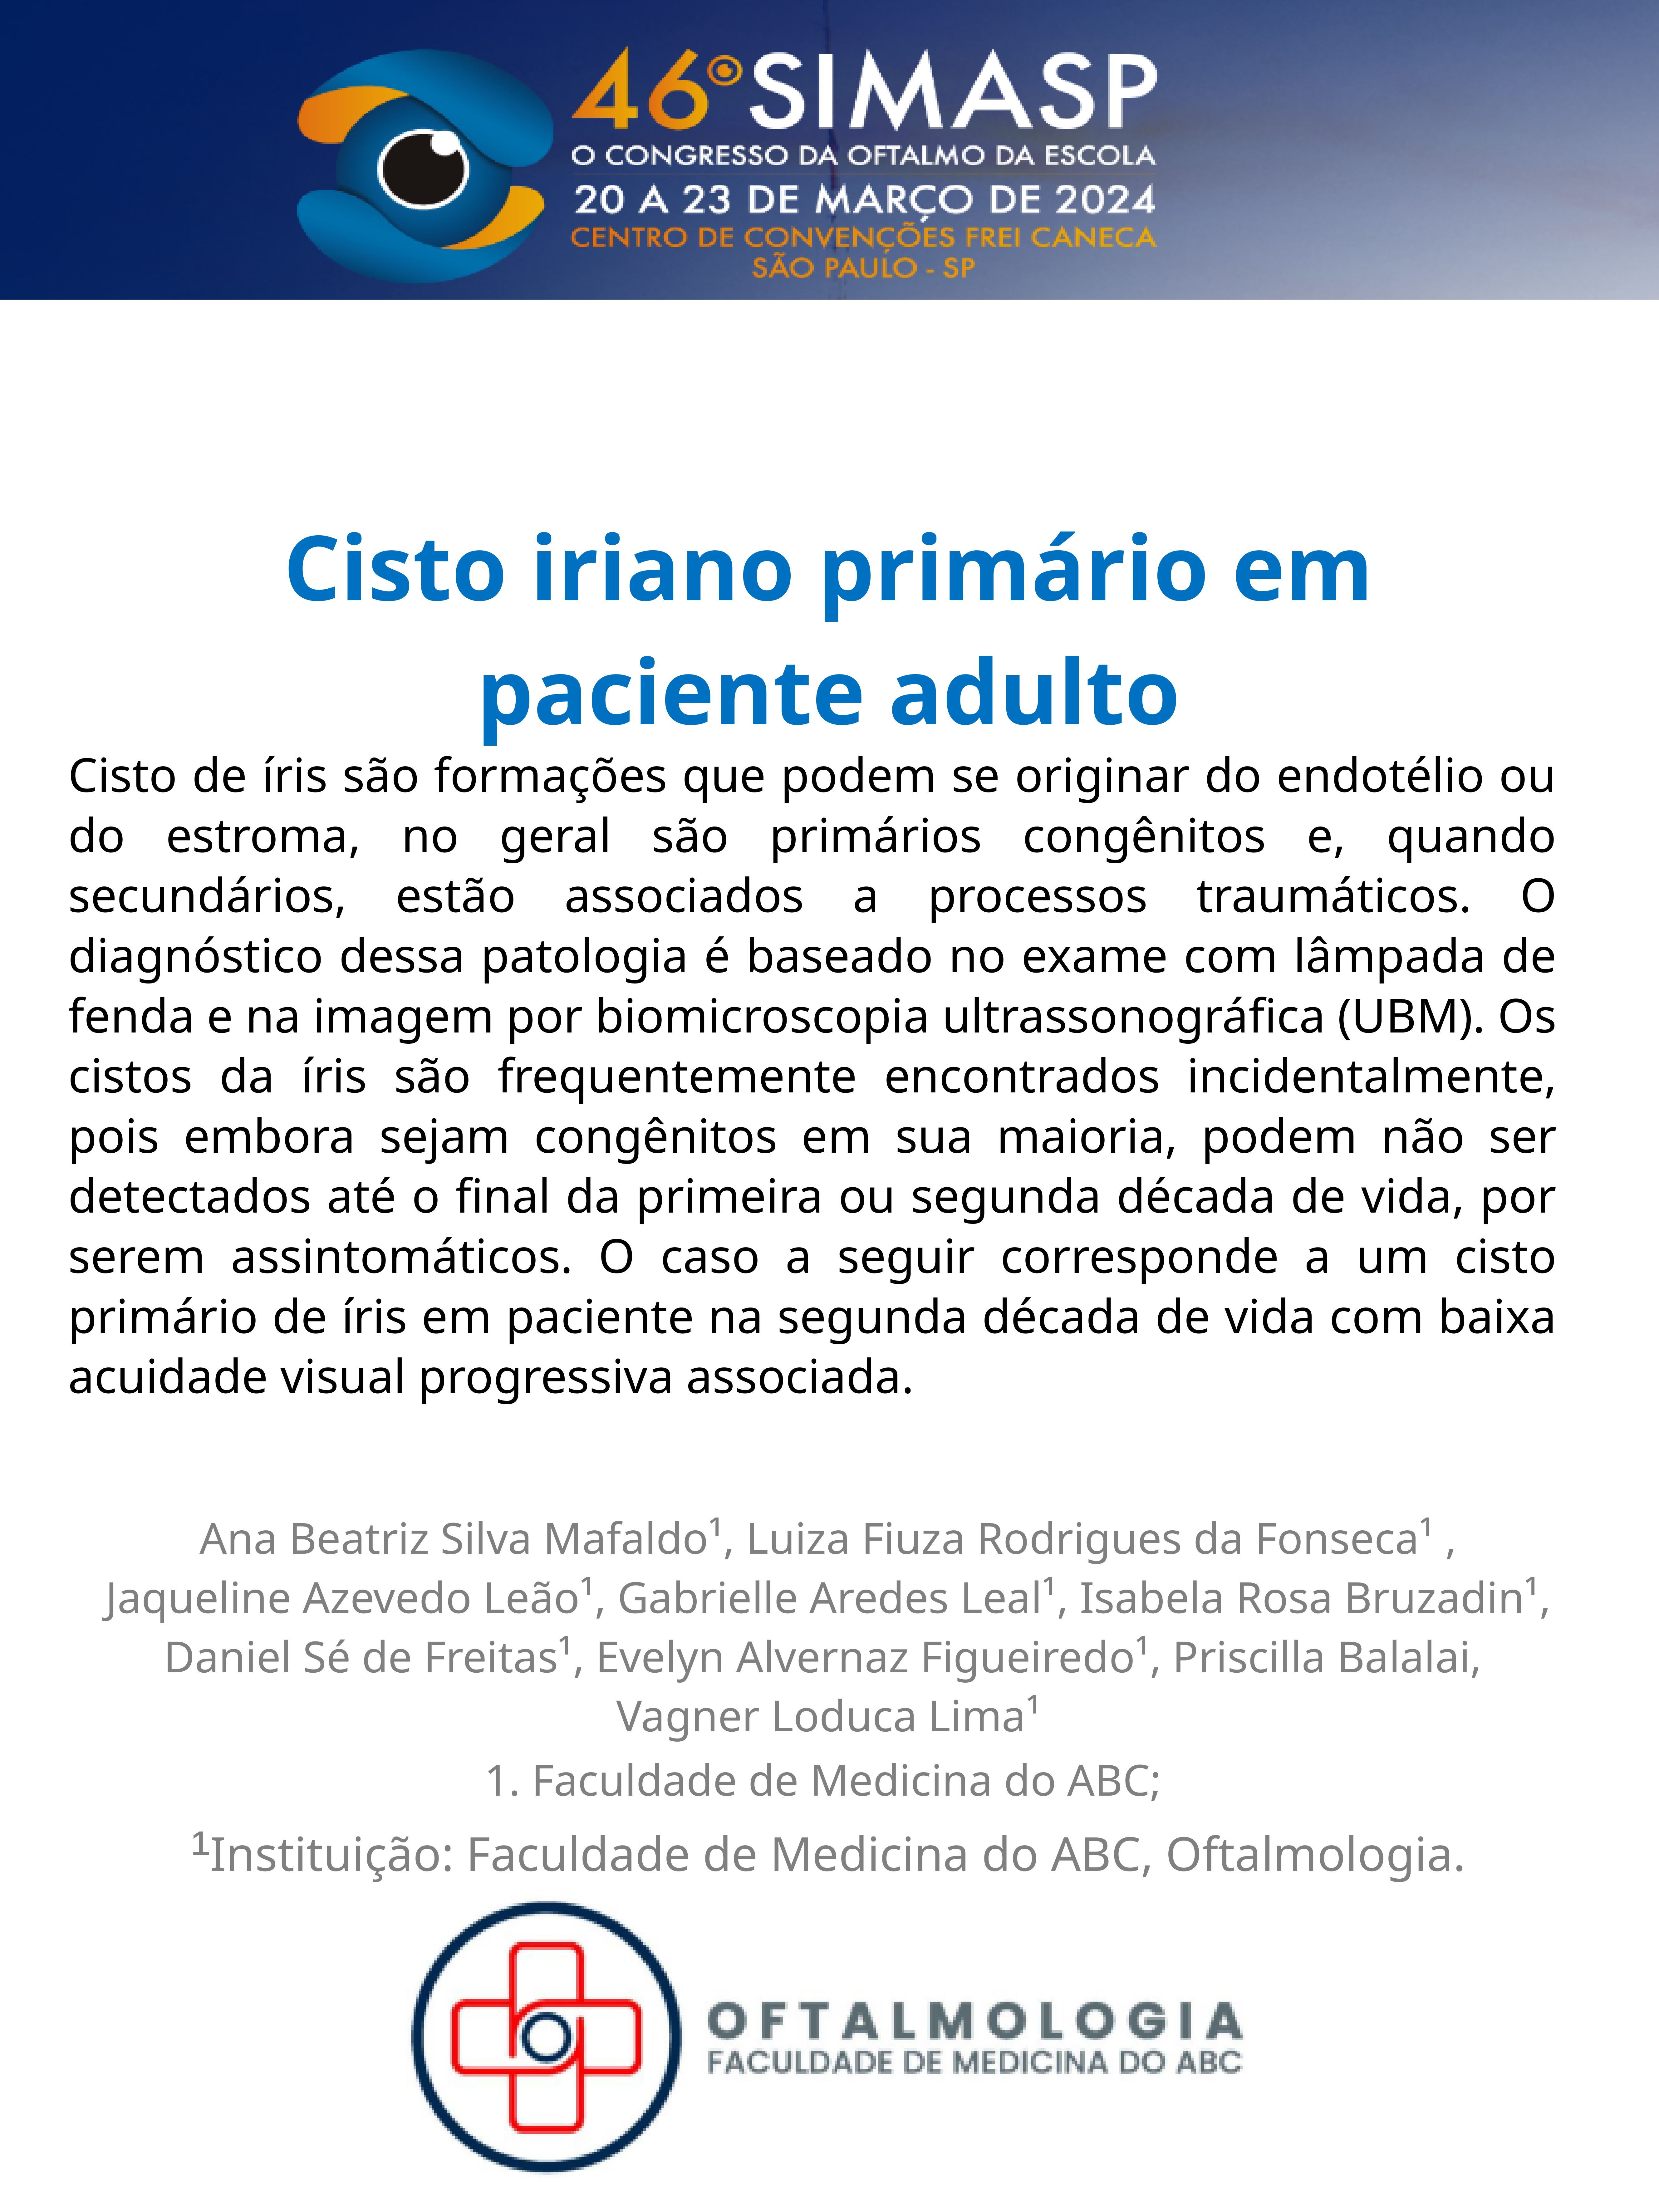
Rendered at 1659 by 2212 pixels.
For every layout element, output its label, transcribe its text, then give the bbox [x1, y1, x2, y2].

text_box Cisto iriano primário em paciente adulto [142, 492, 1515, 739]
text_box Cisto de íris são formações que podem se originar do endotélio ou do estroma, no geral são primários congênitos e, quando secundários, estão associados a processos traumáticos. O diagnóstico dessa patologia é baseado no exame com lâmpada de fenda e na imagem por biomicroscopia ultrassonográfica (UBM). Os cistos da íris são frequentemente encontrados incidentalmente, pois embora sejam congênitos em sua maioria, podem não ser detectados até o final da primeira ou segunda década de vida, por serem assintomáticos. O caso a seguir corresponde a um cisto primário de íris em paciente na segunda década de vida com baixa acuidade visual progressiva associada. [63, 739, 1562, 1405]
picture [362, 1849, 1297, 2178]
text_box Ana Beatriz Silva Mafaldo¹, Luiza Fiuza Rodrigues da Fonseca¹ , Jaqueline Azevedo Leão¹, Gabrielle Aredes Leal¹, Isabela Rosa Bruzadin¹, Daniel Sé de Freitas¹, Evelyn Alvernaz Figueiredo¹, Priscilla Balalai, Vagner Loduca Lima¹ 1. Faculdade de Medicina do ABC; [96, 1501, 1561, 1807]
picture [0, 0, 1659, 300]
text_box ¹Instituição: Faculdade de Medicina do ABC, Oftalmologia. [111, 1801, 1546, 1885]
